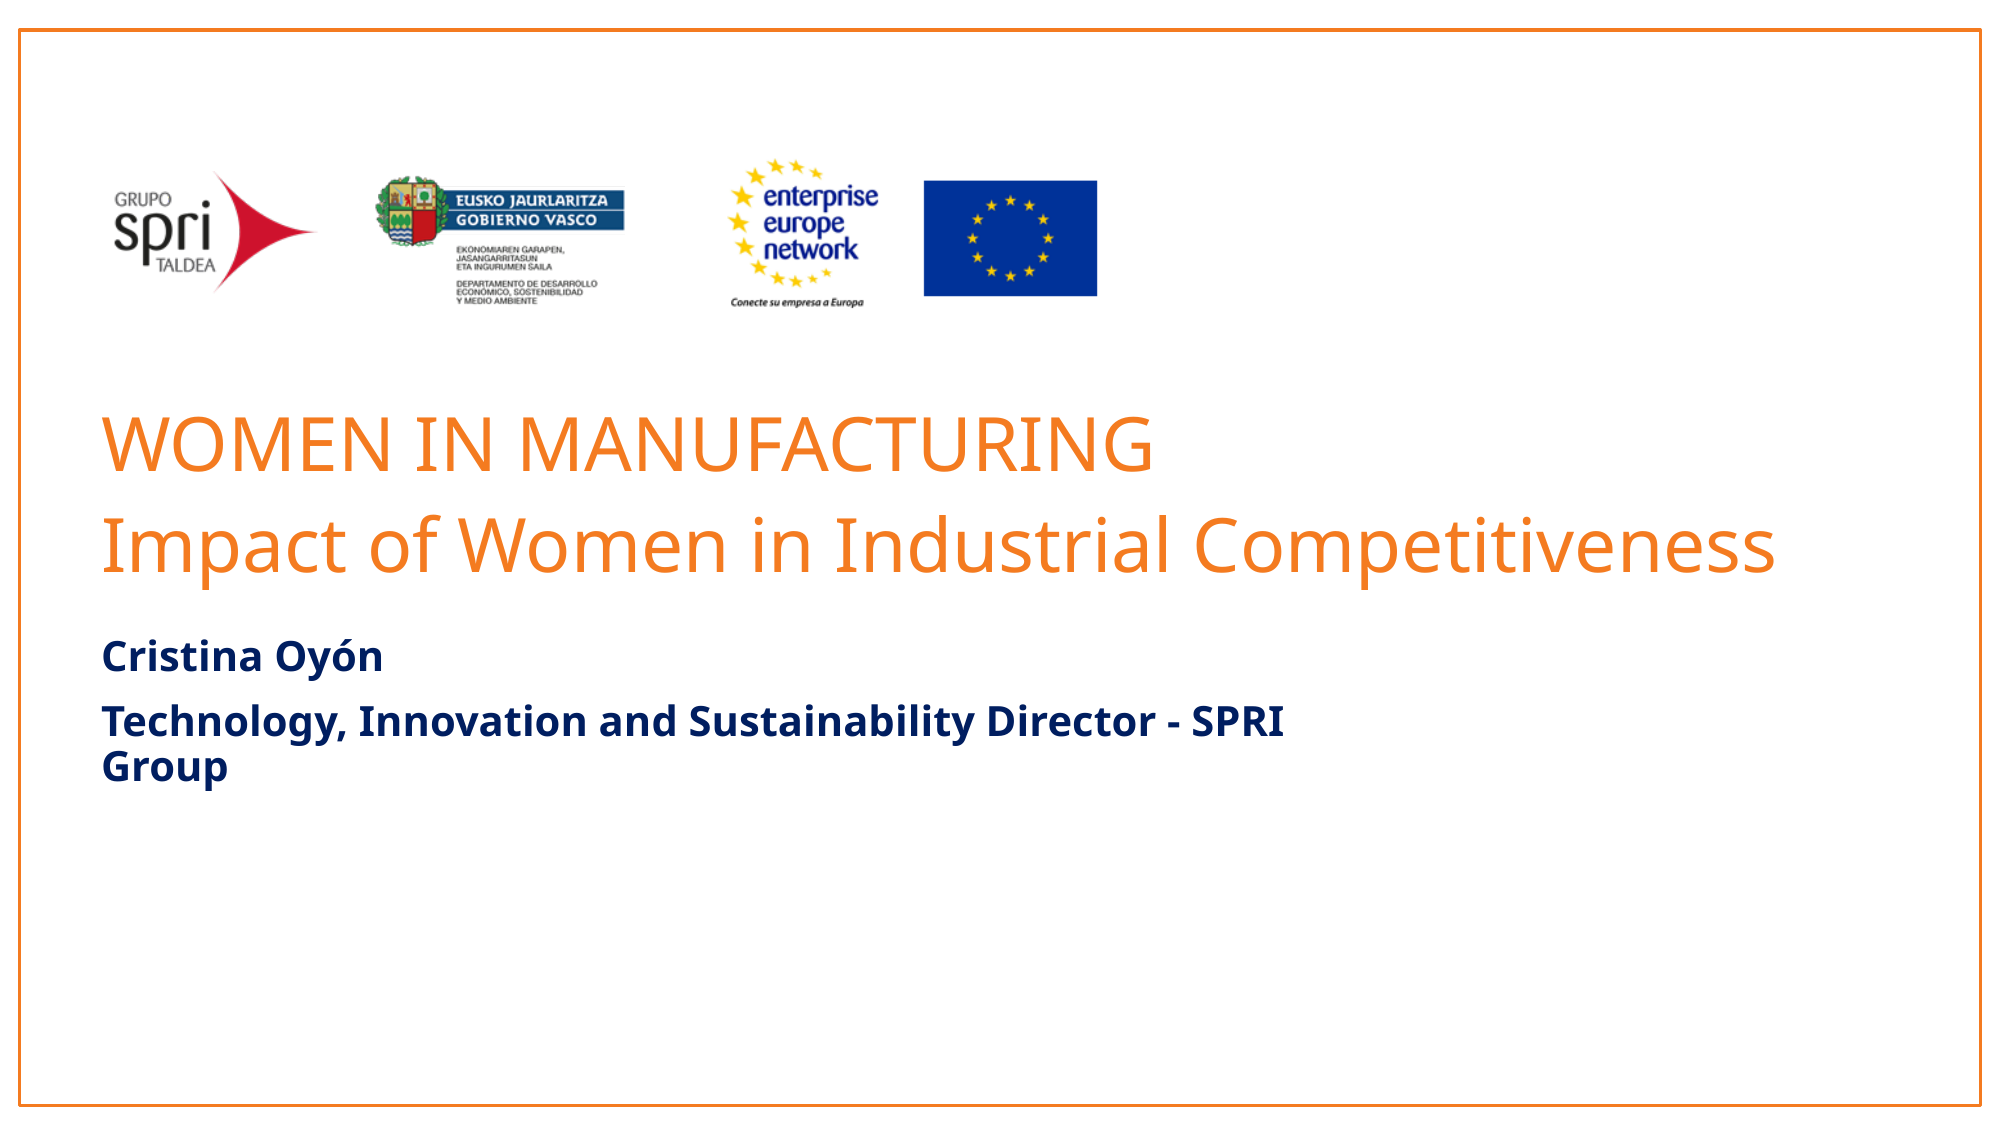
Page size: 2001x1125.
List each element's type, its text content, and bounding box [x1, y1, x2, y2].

picture [709, 148, 1134, 338]
list Cristina Oyón Technology, Innovation and Sustainability Director - SPRI Group [86, 627, 1303, 736]
picture [111, 171, 625, 308]
list WOMEN IN MANUFACTURING Impact of Women in Industrial Competitiveness [86, 399, 1914, 641]
